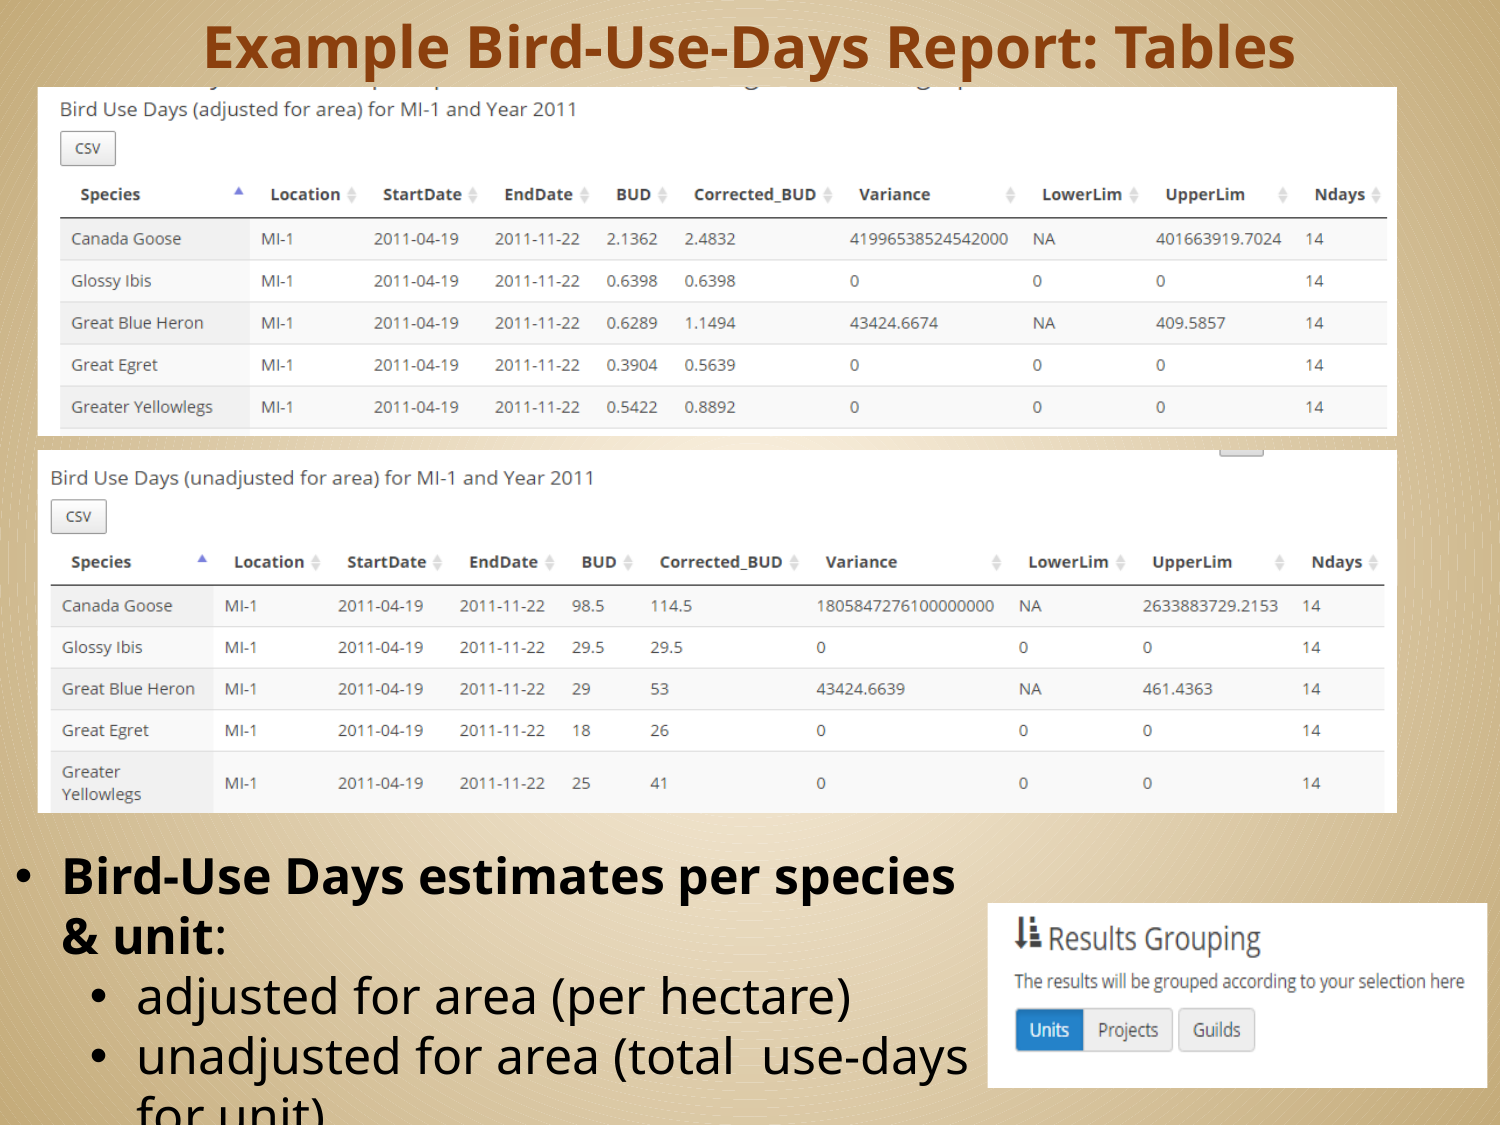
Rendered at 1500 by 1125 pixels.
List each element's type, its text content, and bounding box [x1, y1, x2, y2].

picture [987, 903, 1488, 1088]
title Example Bird-Use-Days Report: Tables [75, 0, 1425, 88]
picture [37, 87, 1398, 436]
picture [37, 449, 1398, 813]
text_box Bird-Use Days estimates per species & unit: adjusted for area (per hectare) unadjusted for area (total use-days for unit) [0, 837, 1000, 1125]
